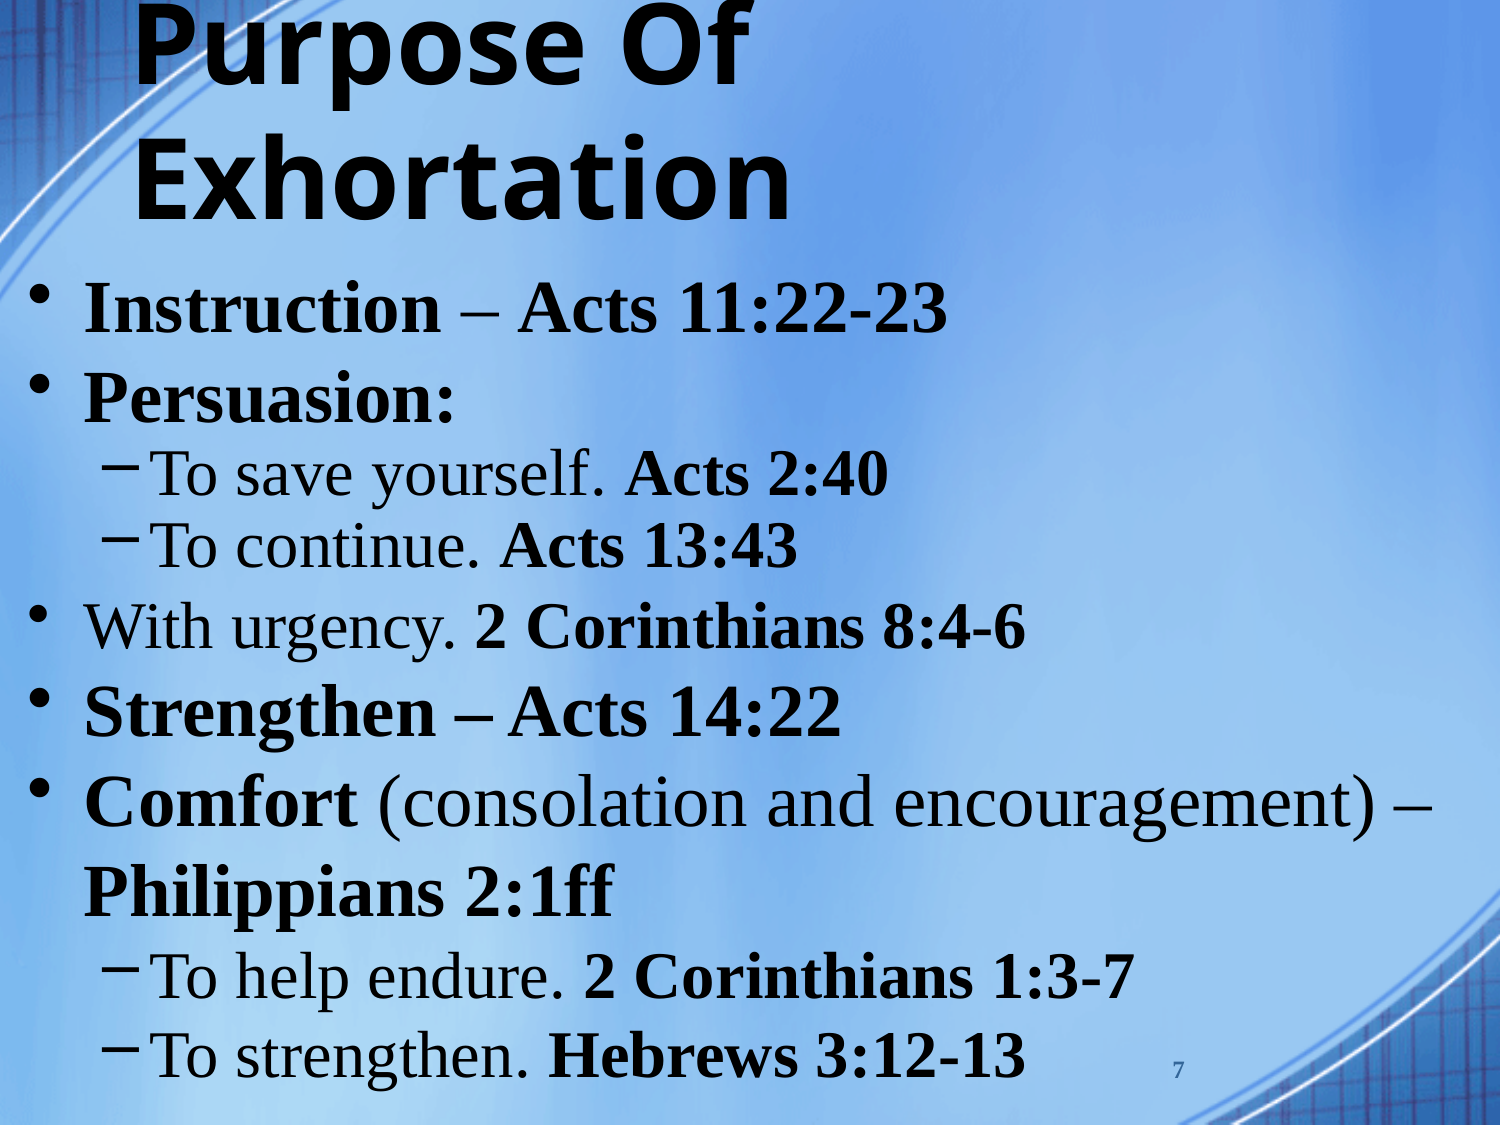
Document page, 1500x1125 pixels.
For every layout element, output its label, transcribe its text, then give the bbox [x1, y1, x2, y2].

picture [0, 0, 1500, 1125]
list Instruction – Acts 11:22-23 Persuasion: To save yourself. Acts 2:40 To continue. Acts 13:43 With urgency. 2 Corinthians 8:4-6 Strengthen – Acts 14:22 Comfort (consolation and encouragement) – Philippians 2:1ff To help endure. 2 Corinthians 1:3-7 To strengthen. Hebrews 3:12-13 [12, 249, 1488, 1100]
slide_number 7 [887, 1037, 1201, 1100]
title Purpose Of Exhortation [113, 0, 1390, 249]
